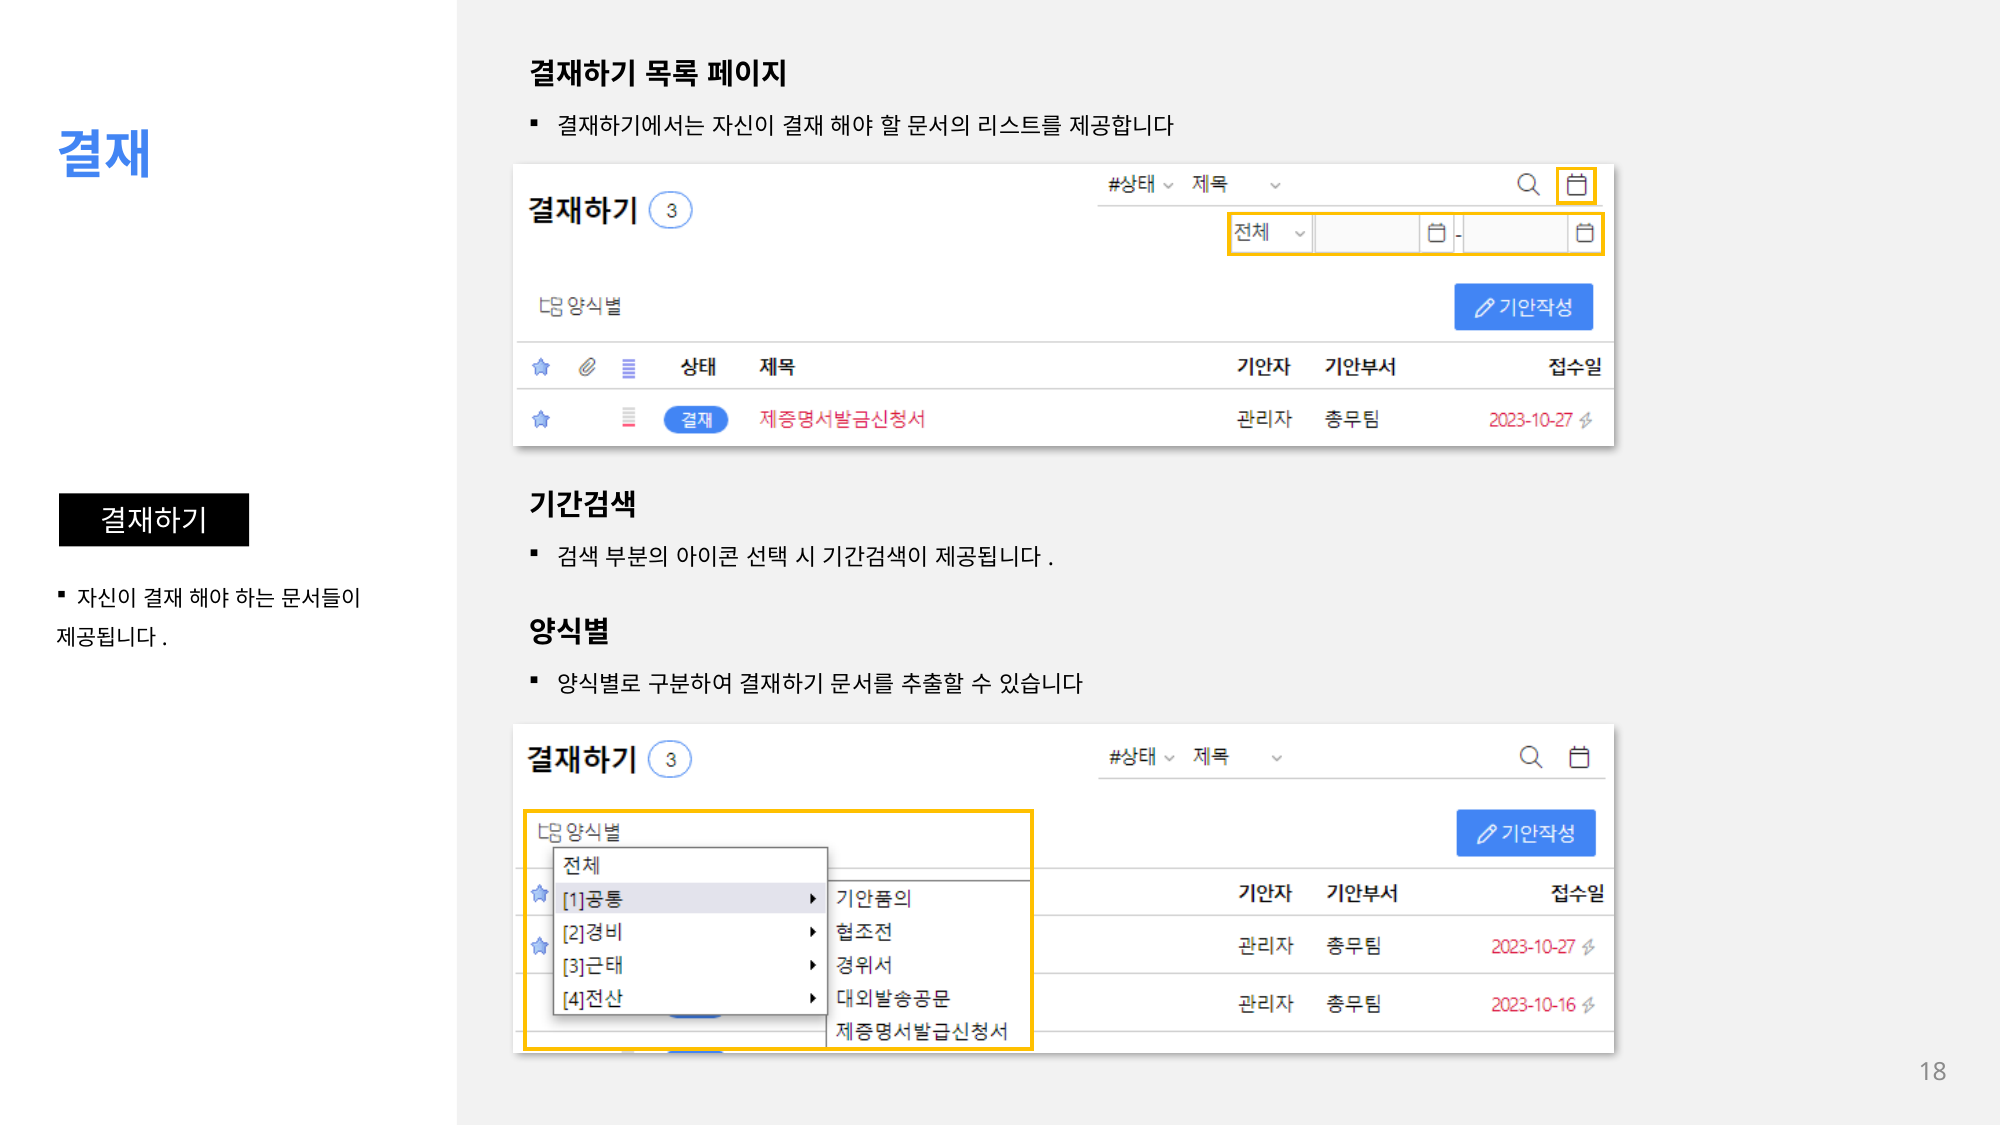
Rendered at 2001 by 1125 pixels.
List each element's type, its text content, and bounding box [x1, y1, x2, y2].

text_box 결재하기에서는 자신이 결재 해야 할 문서의 리스트를 제공합니다 [514, 90, 1941, 147]
picture [513, 164, 1614, 446]
text_box 결재하기 목록 페이지 [514, 30, 869, 90]
text_box 자신이 결재 해야 하는 문서들이 제공됩니다. [41, 563, 457, 657]
text_box 검색 부분의 아이콘 선택 시 기간검색이 제공됩니다. [514, 521, 1941, 578]
text_box 양식별로 구분하여 결재하기 문서를 추출할 수 있습니다 [514, 648, 1941, 705]
text_box 결재 [41, 114, 410, 192]
text_box 결재하기 [58, 492, 250, 548]
picture [513, 724, 1614, 1053]
text_box 양식별 [514, 588, 869, 648]
text_box 기간검색 [514, 461, 869, 521]
